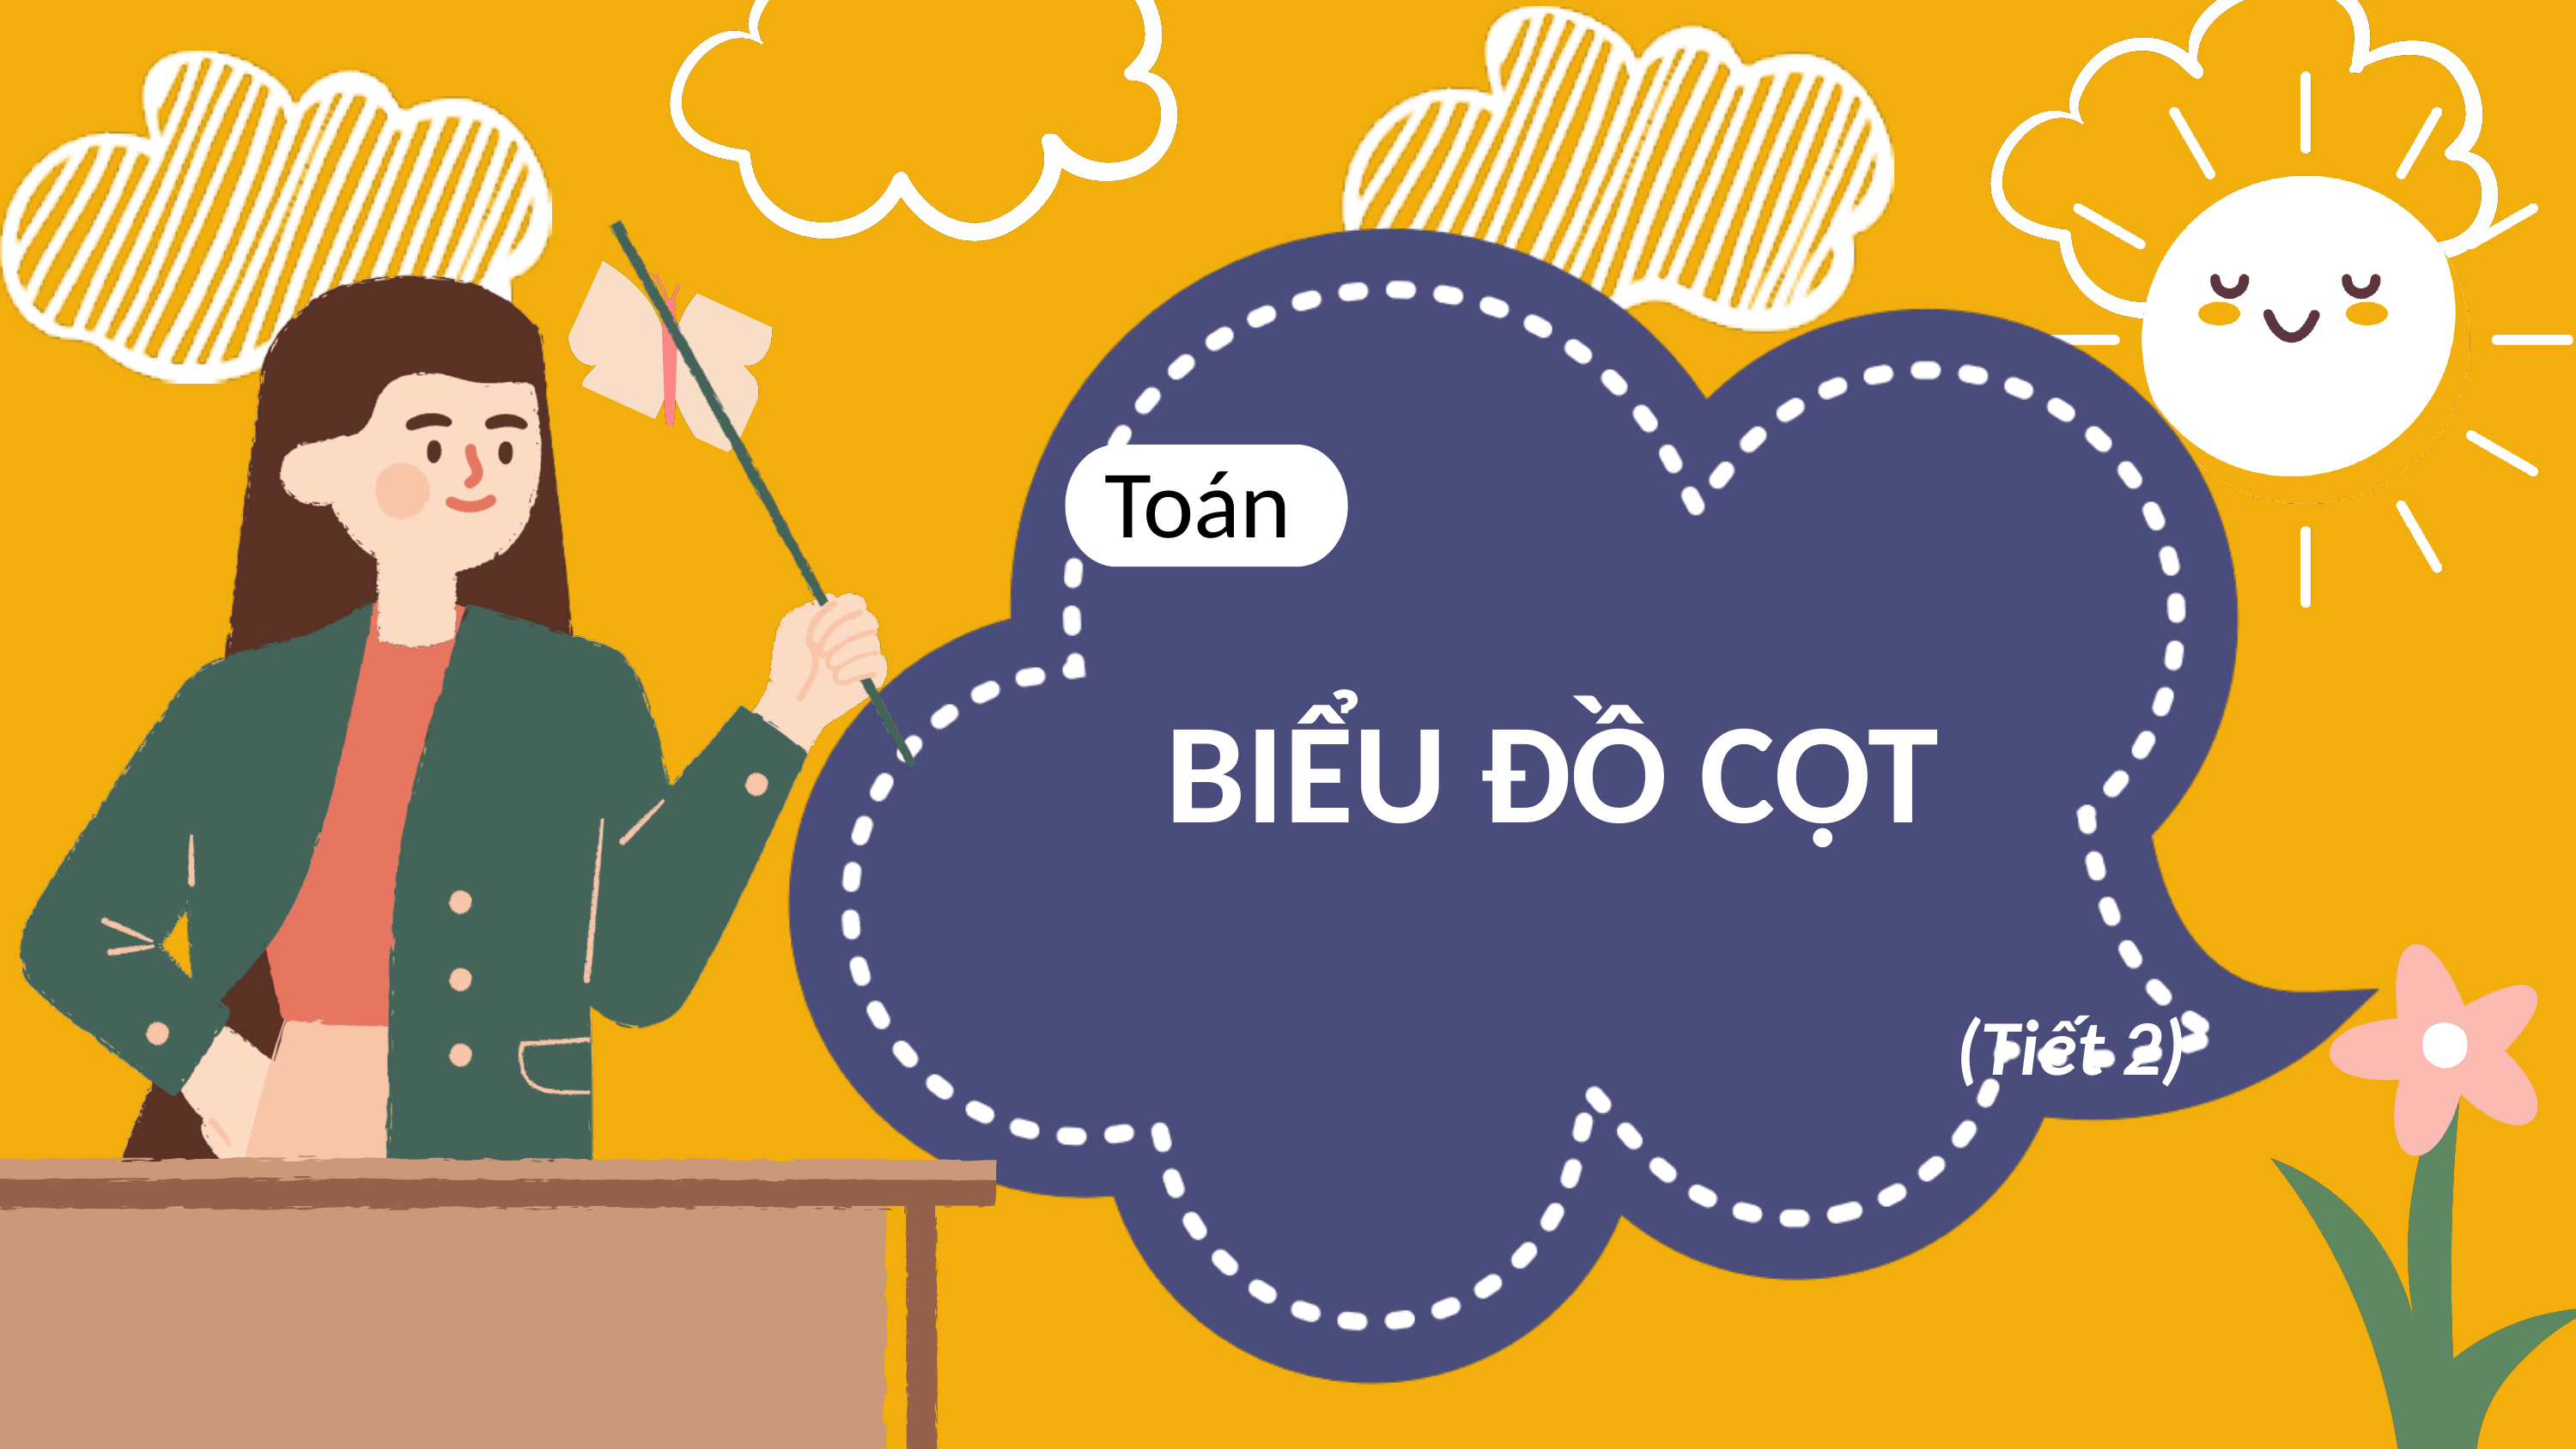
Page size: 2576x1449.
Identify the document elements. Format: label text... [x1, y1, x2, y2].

text_box [19, 217, 916, 1155]
text_box [2038, 71, 2573, 608]
text_box BIỂU ĐỒ CỘT [1024, 673, 2081, 858]
text_box [0, 51, 552, 385]
text_box [1339, 6, 1895, 199]
text_box (Tiết 2) [1943, 990, 2200, 1098]
text_box [1966, 0, 2506, 199]
text_box [916, 199, 2380, 1411]
text_box [997, 490, 1640, 828]
text_box [0, 1155, 998, 1449]
text_box [646, 0, 1186, 252]
text_box [2329, 943, 2538, 1156]
text_box [2270, 1049, 2576, 1449]
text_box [1065, 434, 1348, 567]
